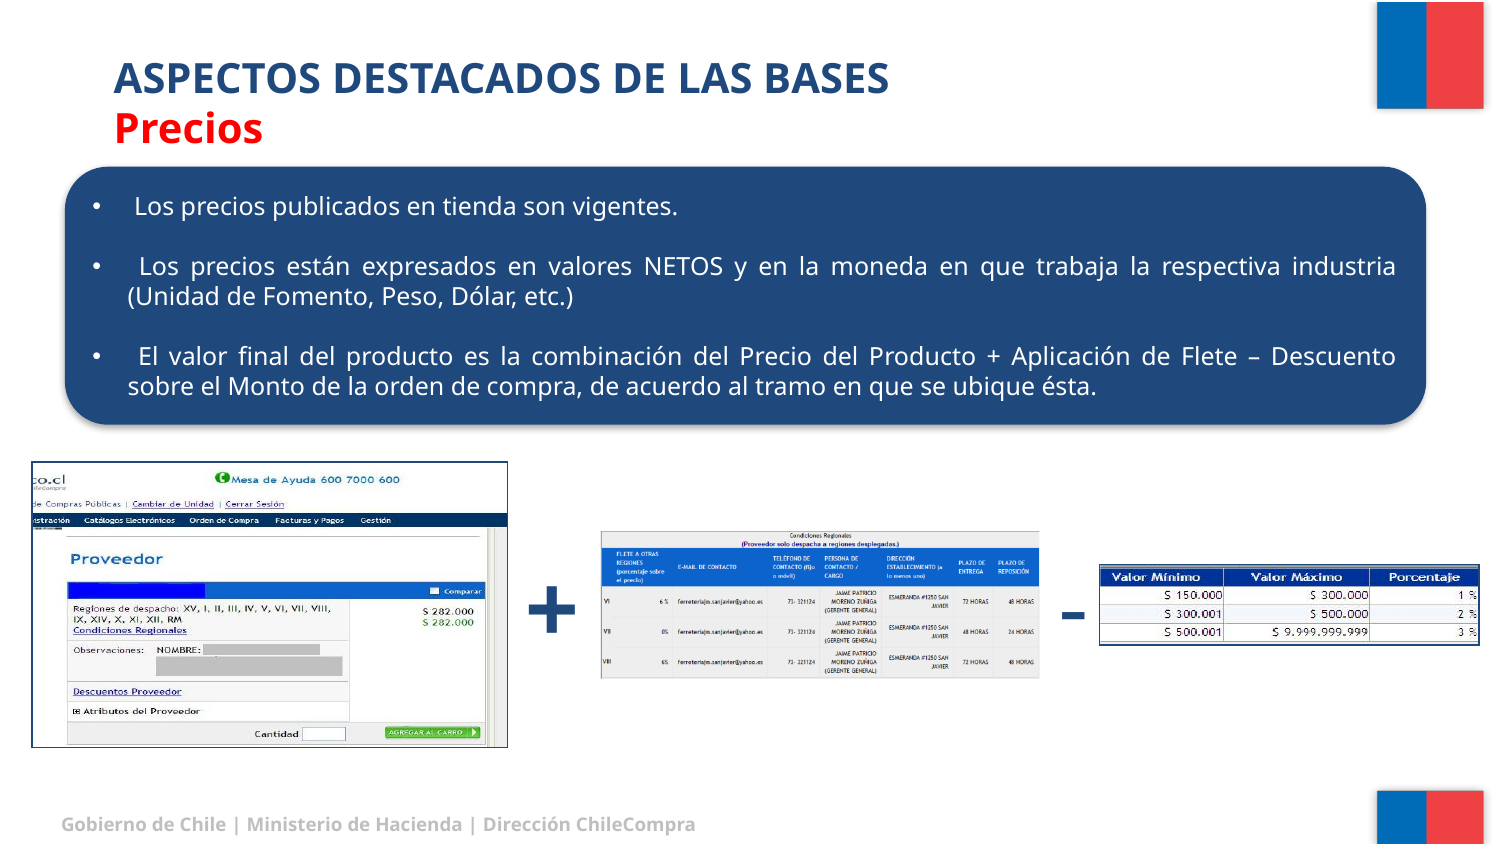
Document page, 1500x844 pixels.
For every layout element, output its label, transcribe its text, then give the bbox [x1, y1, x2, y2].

picture [32, 462, 507, 747]
text_box Gobierno de Chile | Ministerio de Hacienda | Dirección ChileCompra [46, 805, 711, 843]
text_box Los precios publicados en tienda son vigentes. Los precios están expresados en valores NETOS y en la moneda en que trabaja la respectiva industria (Unidad de Fomento, Peso, Dólar, etc.) El valor final del producto es la combinación del Precio del Producto + Aplicación de Flete – Descuento sobre el Monto de la orden de compra, de acuerdo al tramo en que se ubique ésta. [64, 166, 1346, 425]
picture [1100, 2, 1500, 844]
text_box ASPECTOS DESTACADOS DE LAS BASES Precios [98, 44, 1187, 160]
text_box + [512, 541, 595, 667]
picture [600, 531, 1040, 679]
text_box - [1044, 541, 1104, 667]
